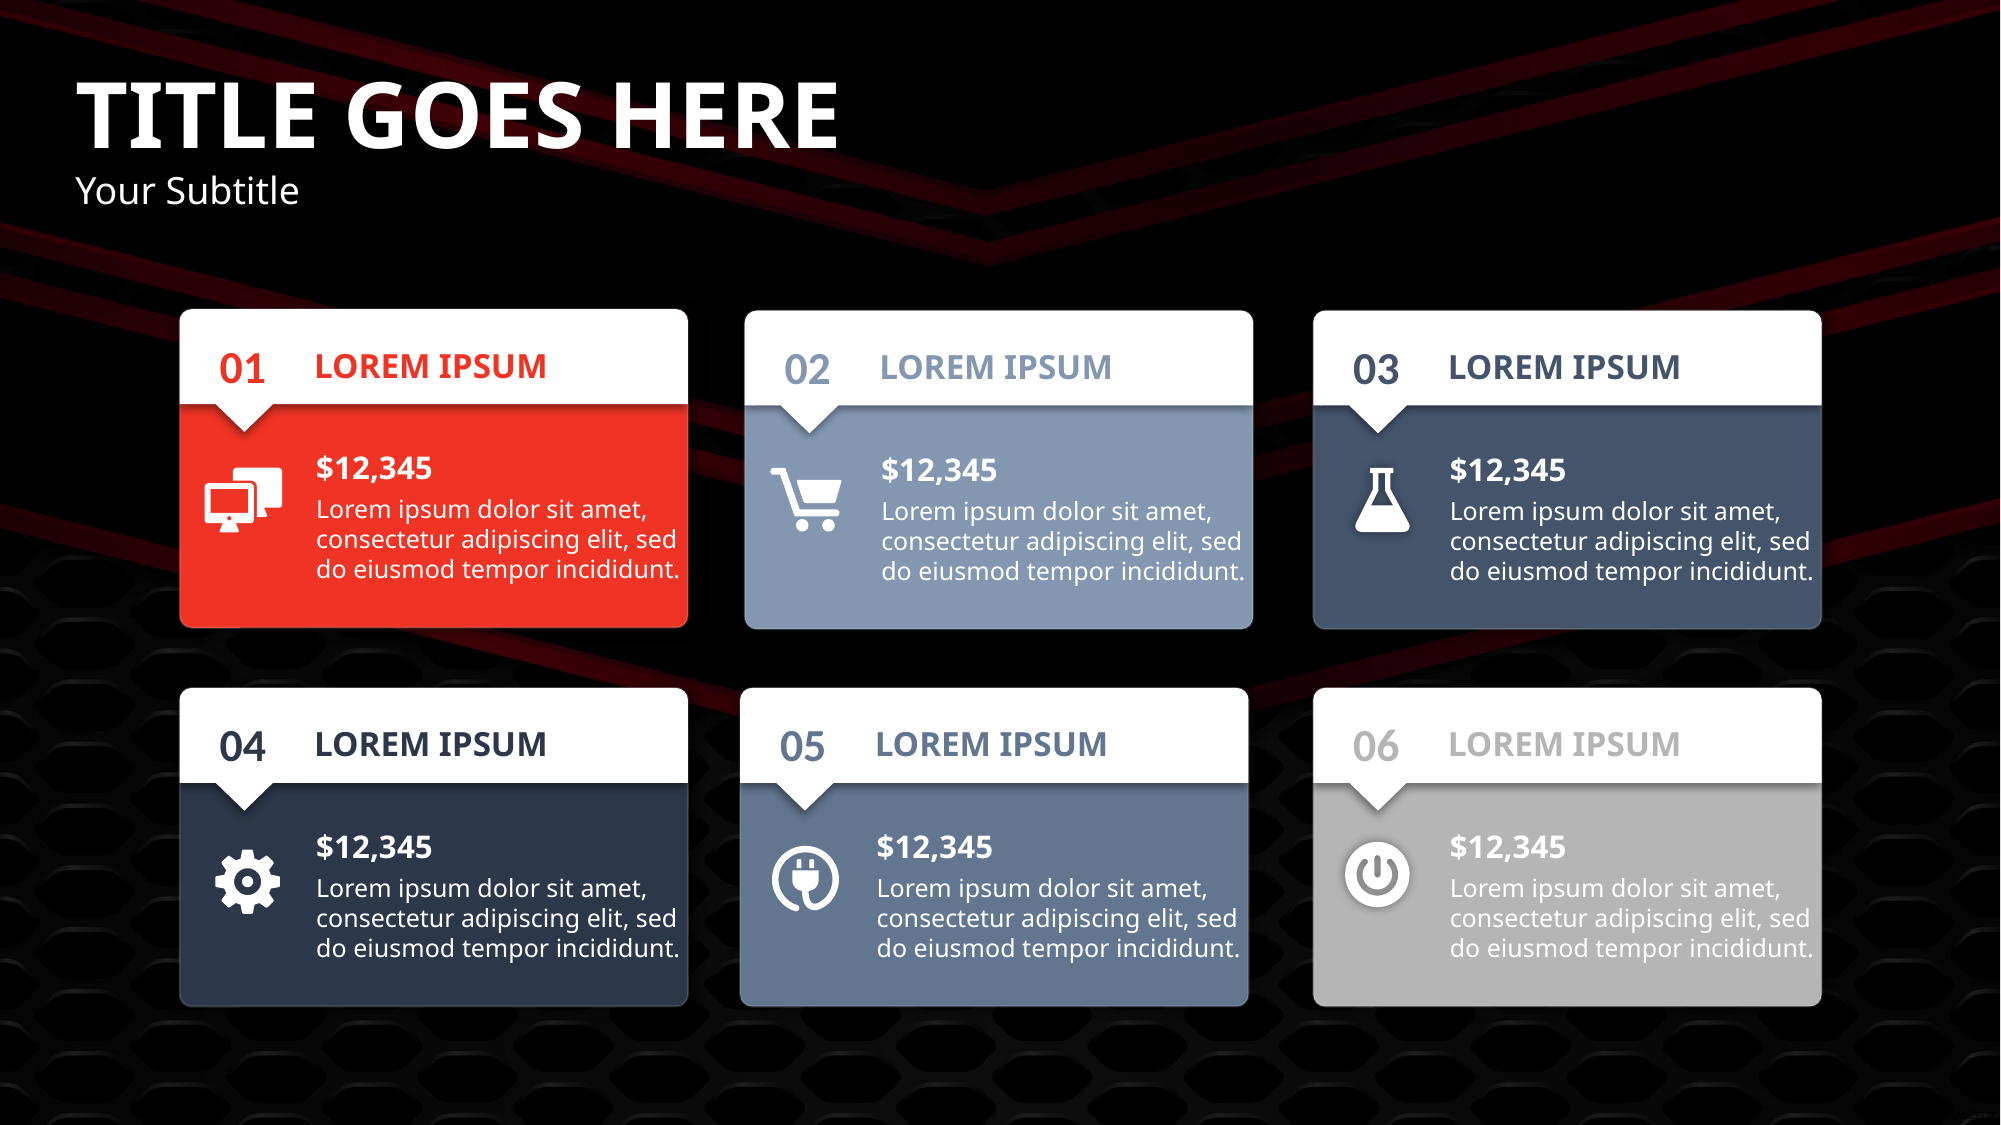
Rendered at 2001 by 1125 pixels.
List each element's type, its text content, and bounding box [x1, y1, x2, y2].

picture [0, 0, 2001, 1125]
text_box $12,345 Lorem ipsum dolor sit amet, consectetur adipiscing elit, sed do eiusmod tempor incididunt. [1435, 819, 1831, 970]
text_box [1355, 467, 1410, 533]
text_box [178, 413, 689, 629]
text_box $12,345 Lorem ipsum dolor sit amet, consectetur adipiscing elit, sed do eiusmod tempor incididunt. [1435, 442, 1831, 593]
text_box [178, 792, 689, 1008]
text_box [1312, 413, 1823, 631]
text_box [1313, 687, 1822, 811]
text_box [743, 412, 1255, 631]
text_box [1313, 310, 1822, 434]
text_box [1312, 792, 1823, 1008]
text_box $12,345 Lorem ipsum dolor sit amet, consectetur adipiscing elit, sed do eiusmod tempor incididunt. [301, 441, 698, 592]
text_box [1345, 841, 1410, 908]
text_box $12,345 Lorem ipsum dolor sit amet, consectetur adipiscing elit, sed do eiusmod tempor incididunt. [866, 442, 1263, 593]
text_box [179, 309, 688, 432]
text_box $12,345 Lorem ipsum dolor sit amet, consectetur adipiscing elit, sed do eiusmod tempor incididunt. [301, 819, 698, 970]
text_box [215, 849, 280, 914]
text_box TITLE GOES HERE Your Subtitle [60, 49, 1036, 220]
text_box $12,345 Lorem ipsum dolor sit amet, consectetur adipiscing elit, sed do eiusmod tempor incididunt. [861, 819, 1258, 970]
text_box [204, 467, 283, 533]
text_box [740, 687, 1249, 811]
text_box [739, 791, 1250, 1008]
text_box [771, 845, 839, 912]
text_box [770, 467, 842, 532]
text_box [179, 687, 688, 811]
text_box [744, 310, 1254, 434]
